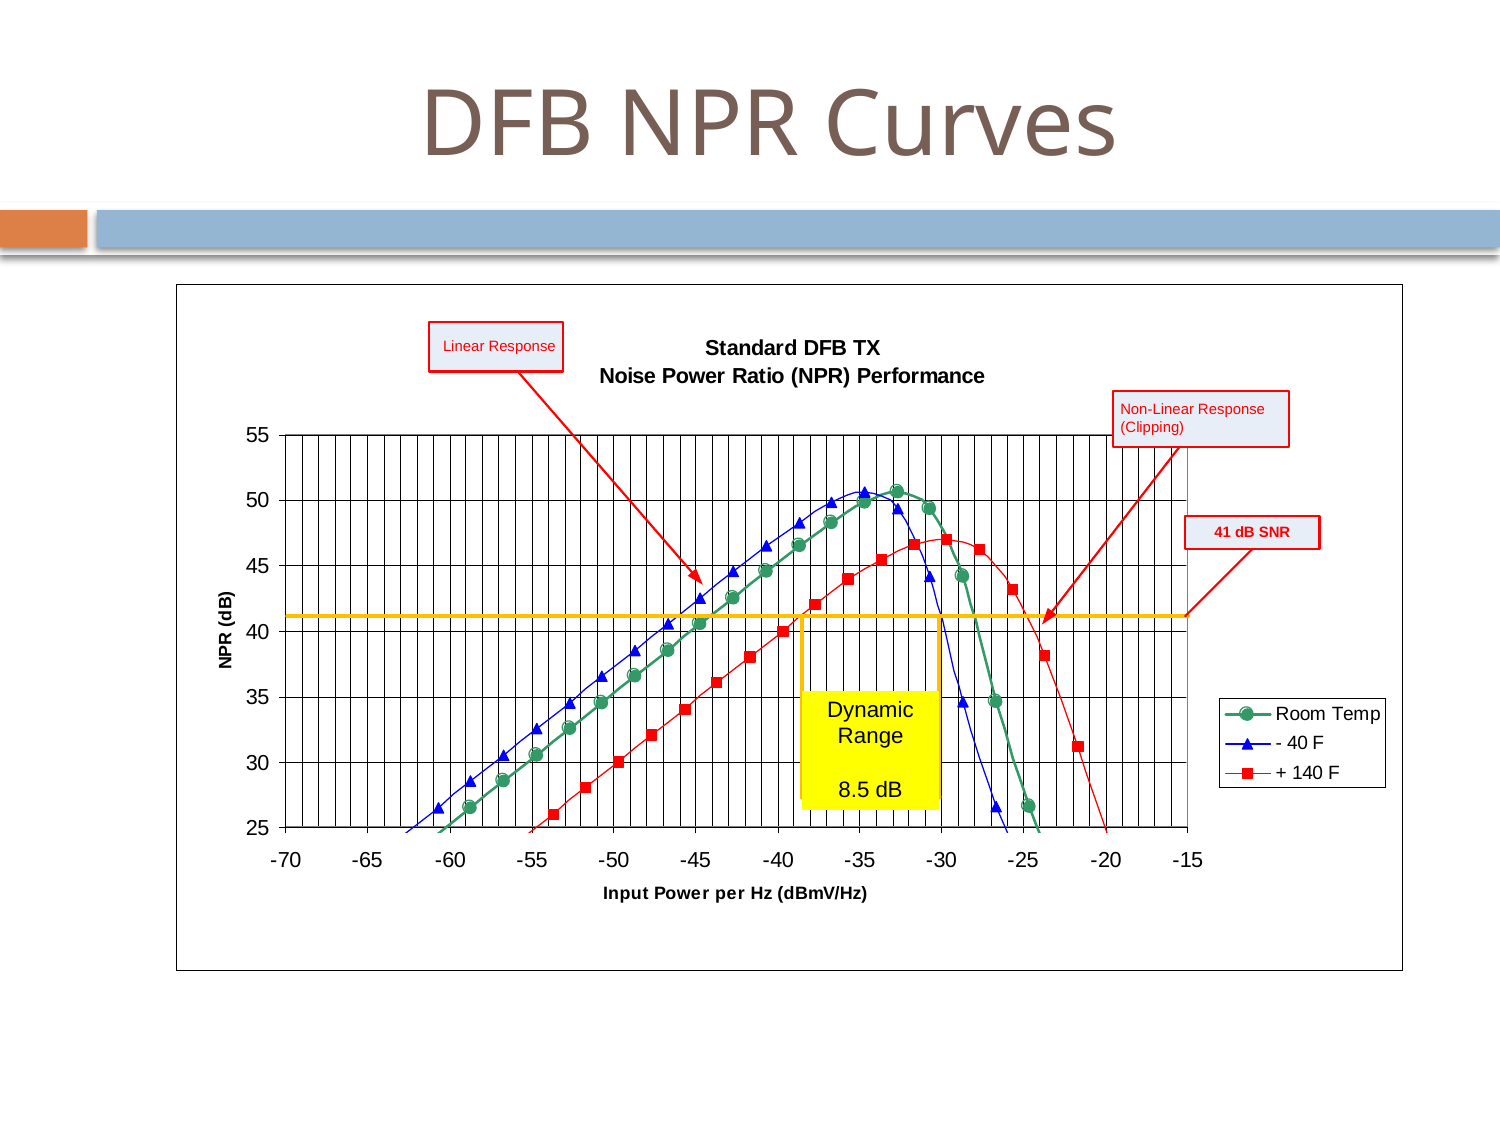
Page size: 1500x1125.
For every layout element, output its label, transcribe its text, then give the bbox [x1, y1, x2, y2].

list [74, 262, 1416, 1051]
title DFB NPR Curves [100, 37, 1438, 200]
